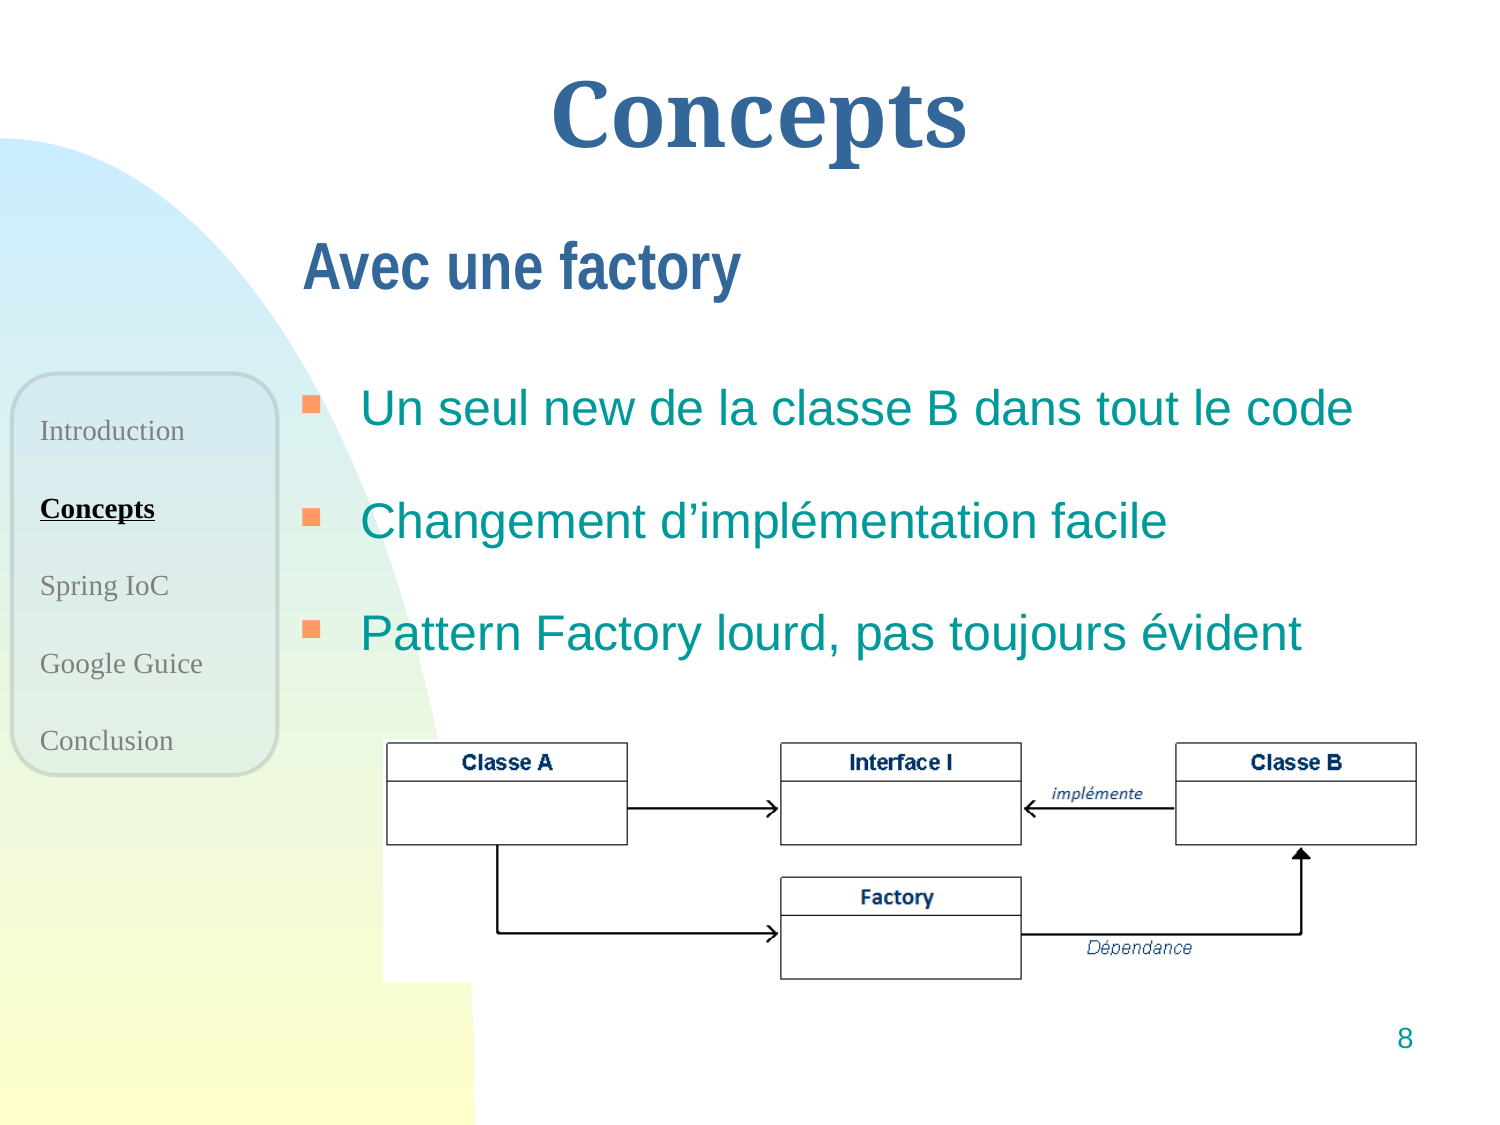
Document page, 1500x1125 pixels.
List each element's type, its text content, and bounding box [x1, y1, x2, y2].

text_box Introduction Concepts Spring IoC Google Guice Conclusion [11, 373, 278, 776]
picture [383, 739, 1418, 983]
slide_number 8 [1115, 1011, 1429, 1087]
list Un seul new de la classe B dans tout le code Changement d’implémentation facile Pattern Factory lourd, pas toujours évident [289, 337, 1500, 1001]
text_box Avec une factory [287, 184, 987, 362]
title Concepts [41, 30, 1479, 219]
